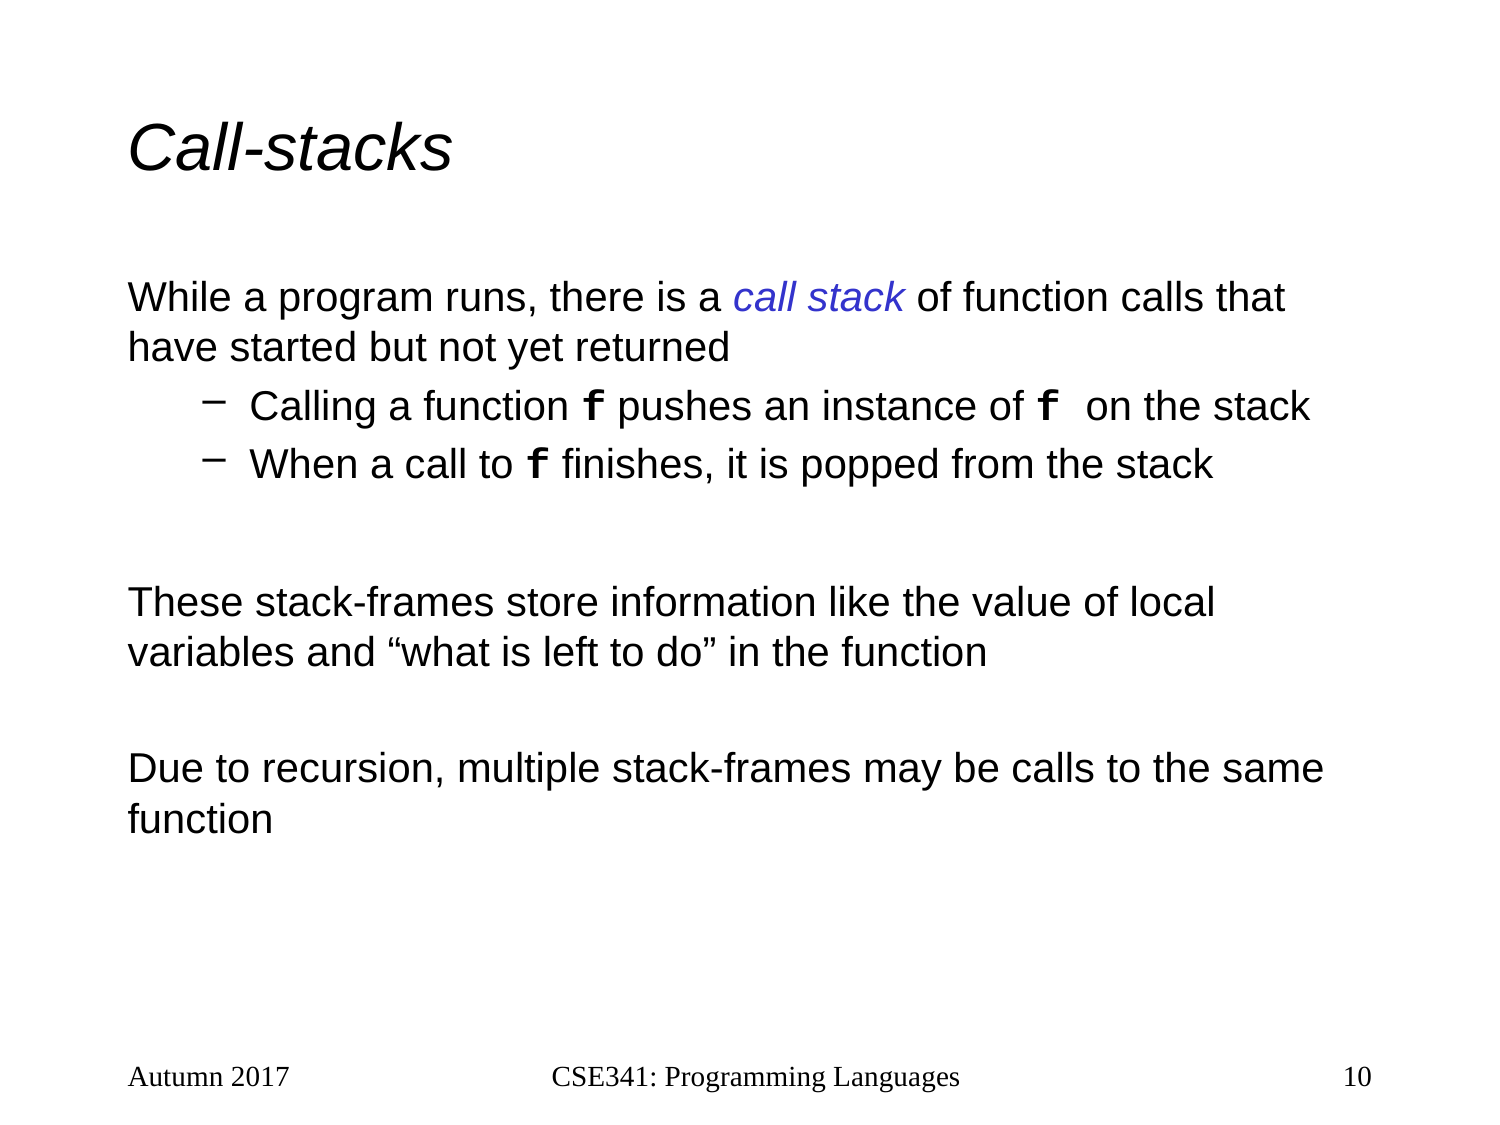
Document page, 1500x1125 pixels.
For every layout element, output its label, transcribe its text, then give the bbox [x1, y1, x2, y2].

list While a program runs, there is a call stack of function calls that have started but not yet returned Calling a function f pushes an instance of f on the stack When a call to f finishes, it is popped from the stack These stack-frames store information like the value of local variables and “what is left to do” in the function Due to recursion, multiple stack-frames may be calls to the same function [112, 262, 1388, 1001]
title Call-stacks [112, 49, 1388, 238]
slide_number Autumn 2017 [112, 1049, 426, 1125]
footer CSE341: Programming Languages [474, 1049, 1038, 1125]
slide_number 10 [1074, 1049, 1388, 1125]
